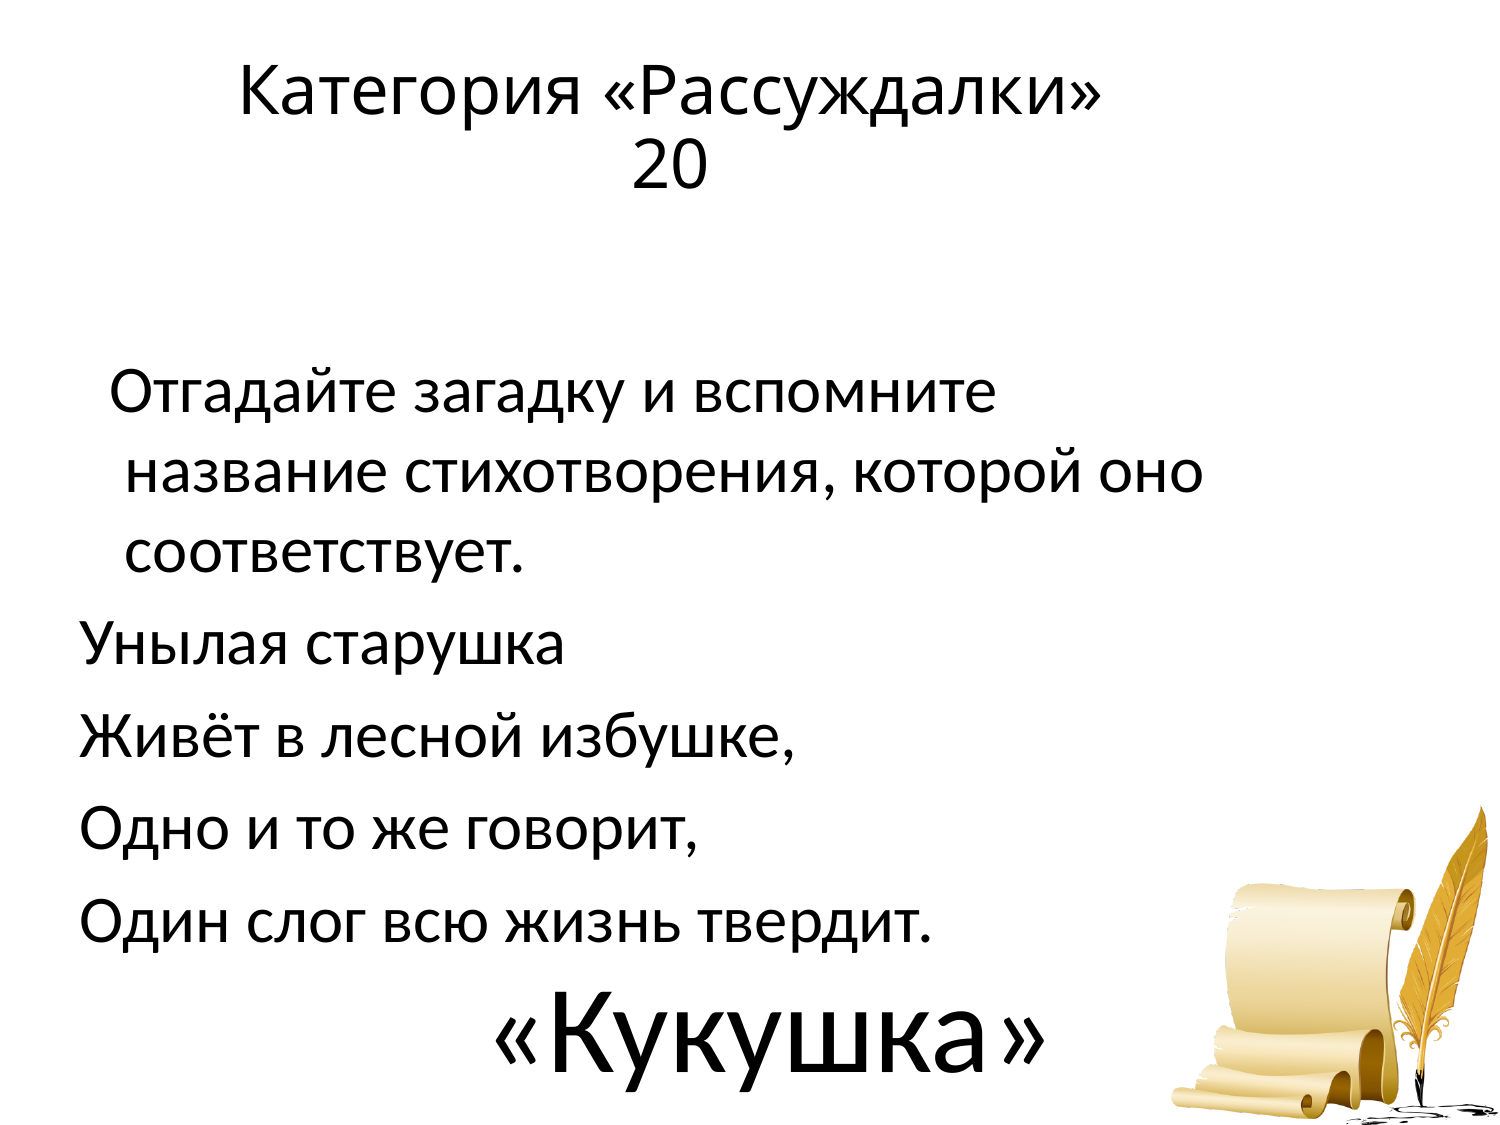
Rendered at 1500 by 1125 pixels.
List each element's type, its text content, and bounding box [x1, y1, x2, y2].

text_box Отгадайте загадку и вспомните название стихотворения, которой оно соответствует. Унылая старушка Живёт в лесной избушке, Одно и то же говорит, Один слог всю жизнь твердит. [64, 338, 1272, 752]
picture [1171, 805, 1498, 1125]
title Категория «Рассуждалки» 20 [76, 42, 1265, 216]
text_box «Кукушка» [332, 940, 1171, 1106]
